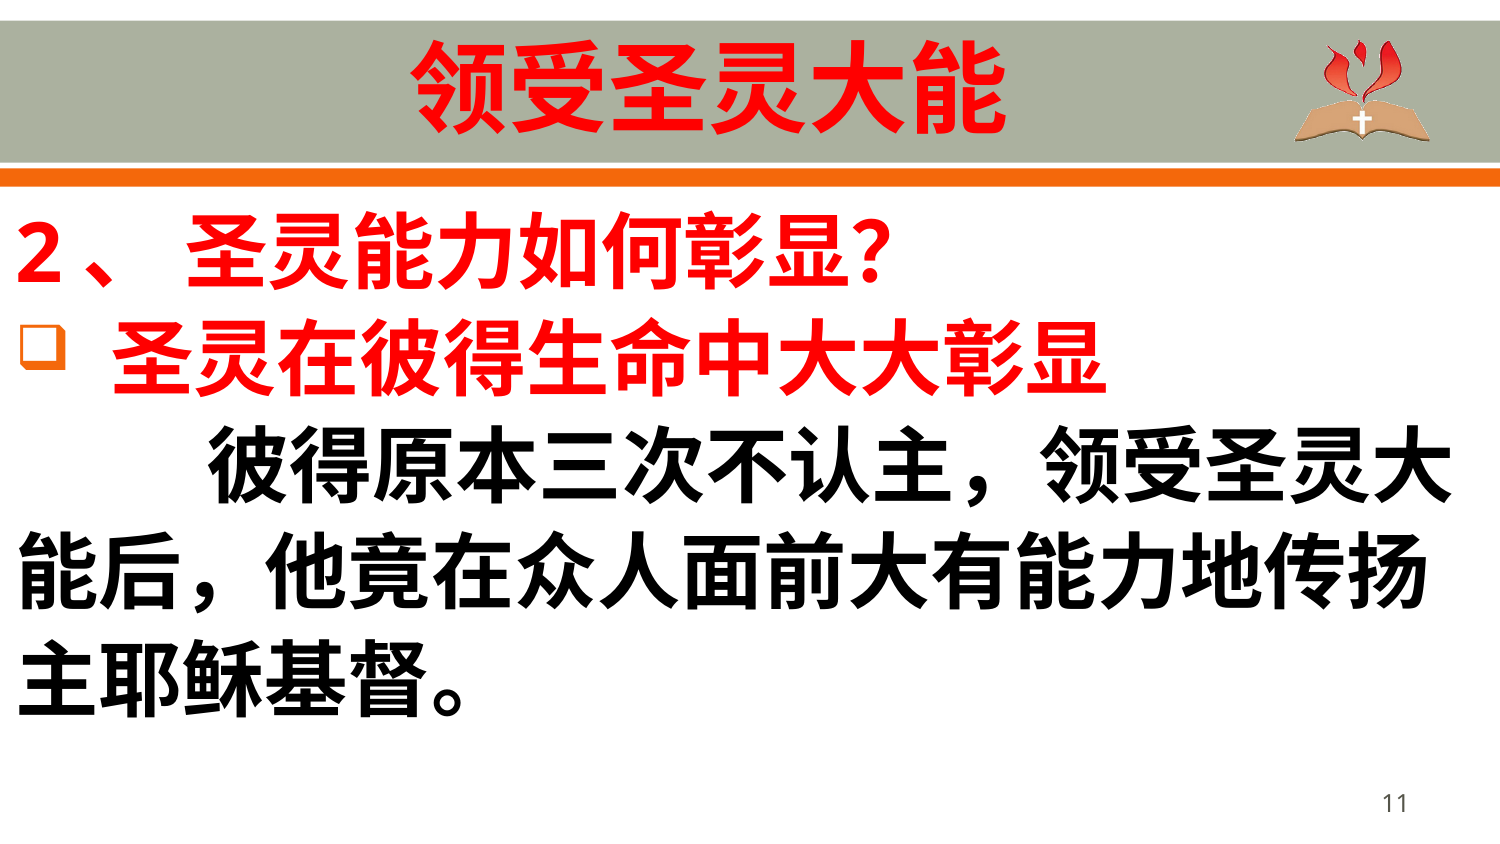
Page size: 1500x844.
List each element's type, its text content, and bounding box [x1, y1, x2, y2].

picture [1289, 35, 1434, 144]
slide_number 11 [1074, 782, 1425, 827]
list 2、 圣灵能力如何彰显？ 圣灵在彼得生命中大大彰显 彼得原本三次不认主，领受圣灵大 能后，他竟在众人面前大有能力地传扬 主耶稣基督。 [0, 184, 1500, 844]
